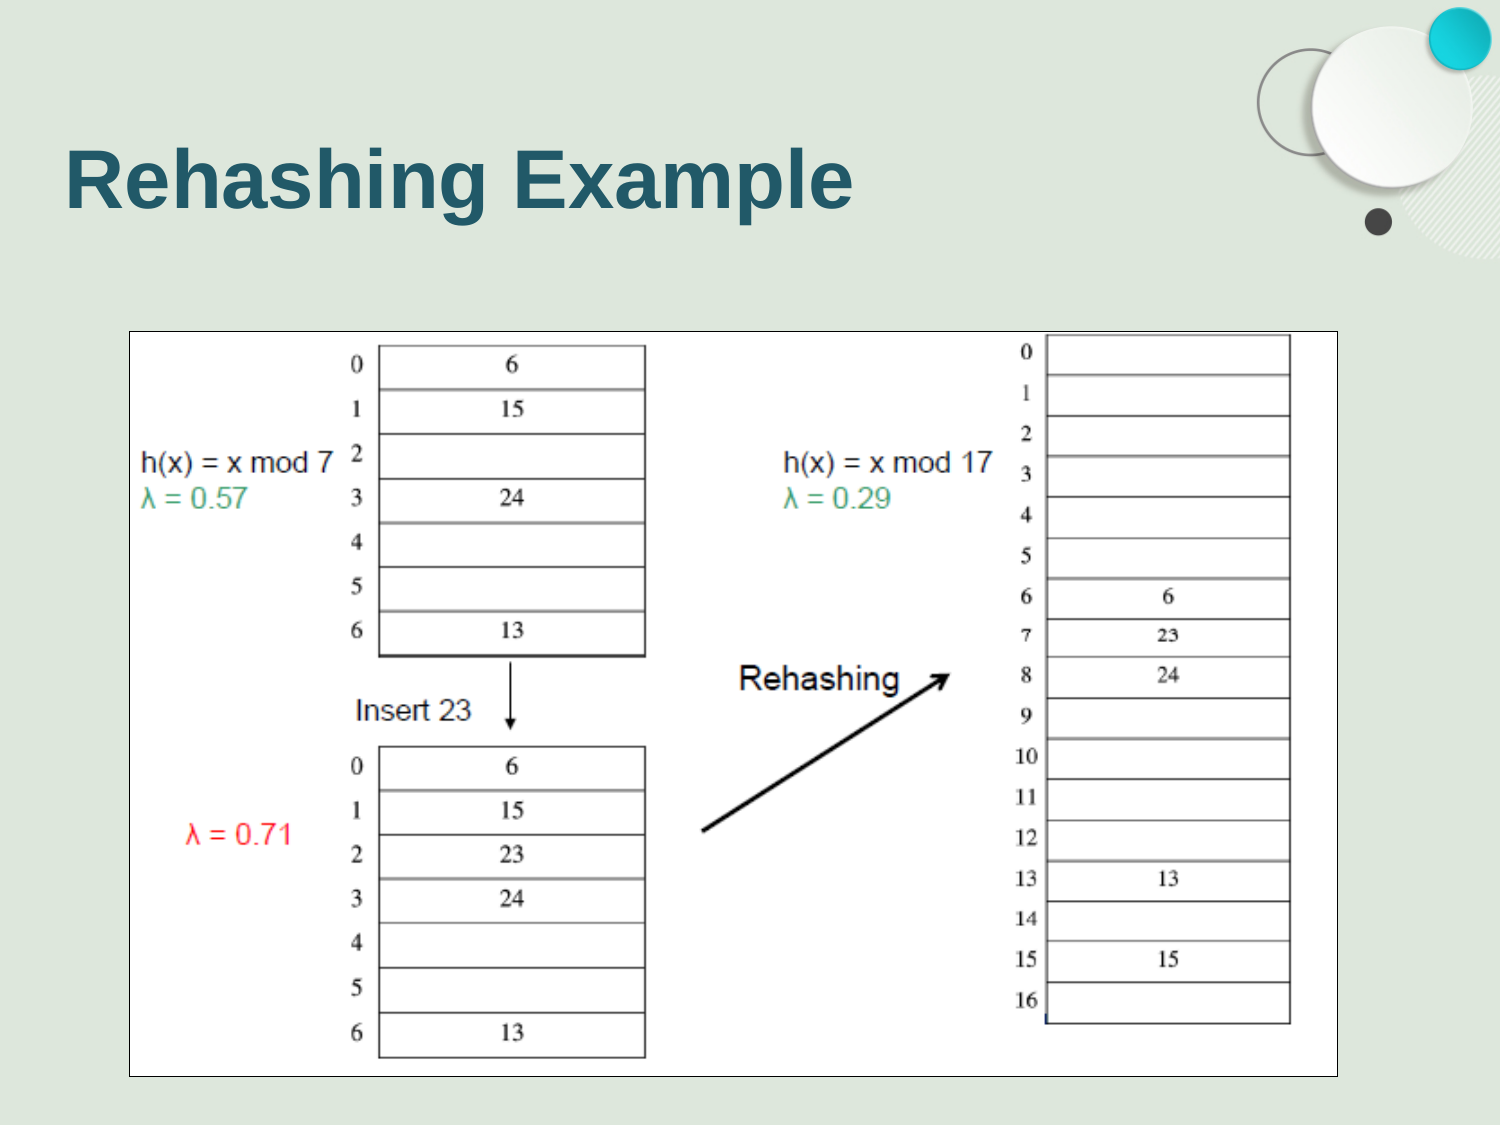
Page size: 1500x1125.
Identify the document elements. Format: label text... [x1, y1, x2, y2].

picture [0, 0, 1500, 1125]
title Rehashing Example [50, 87, 1225, 263]
